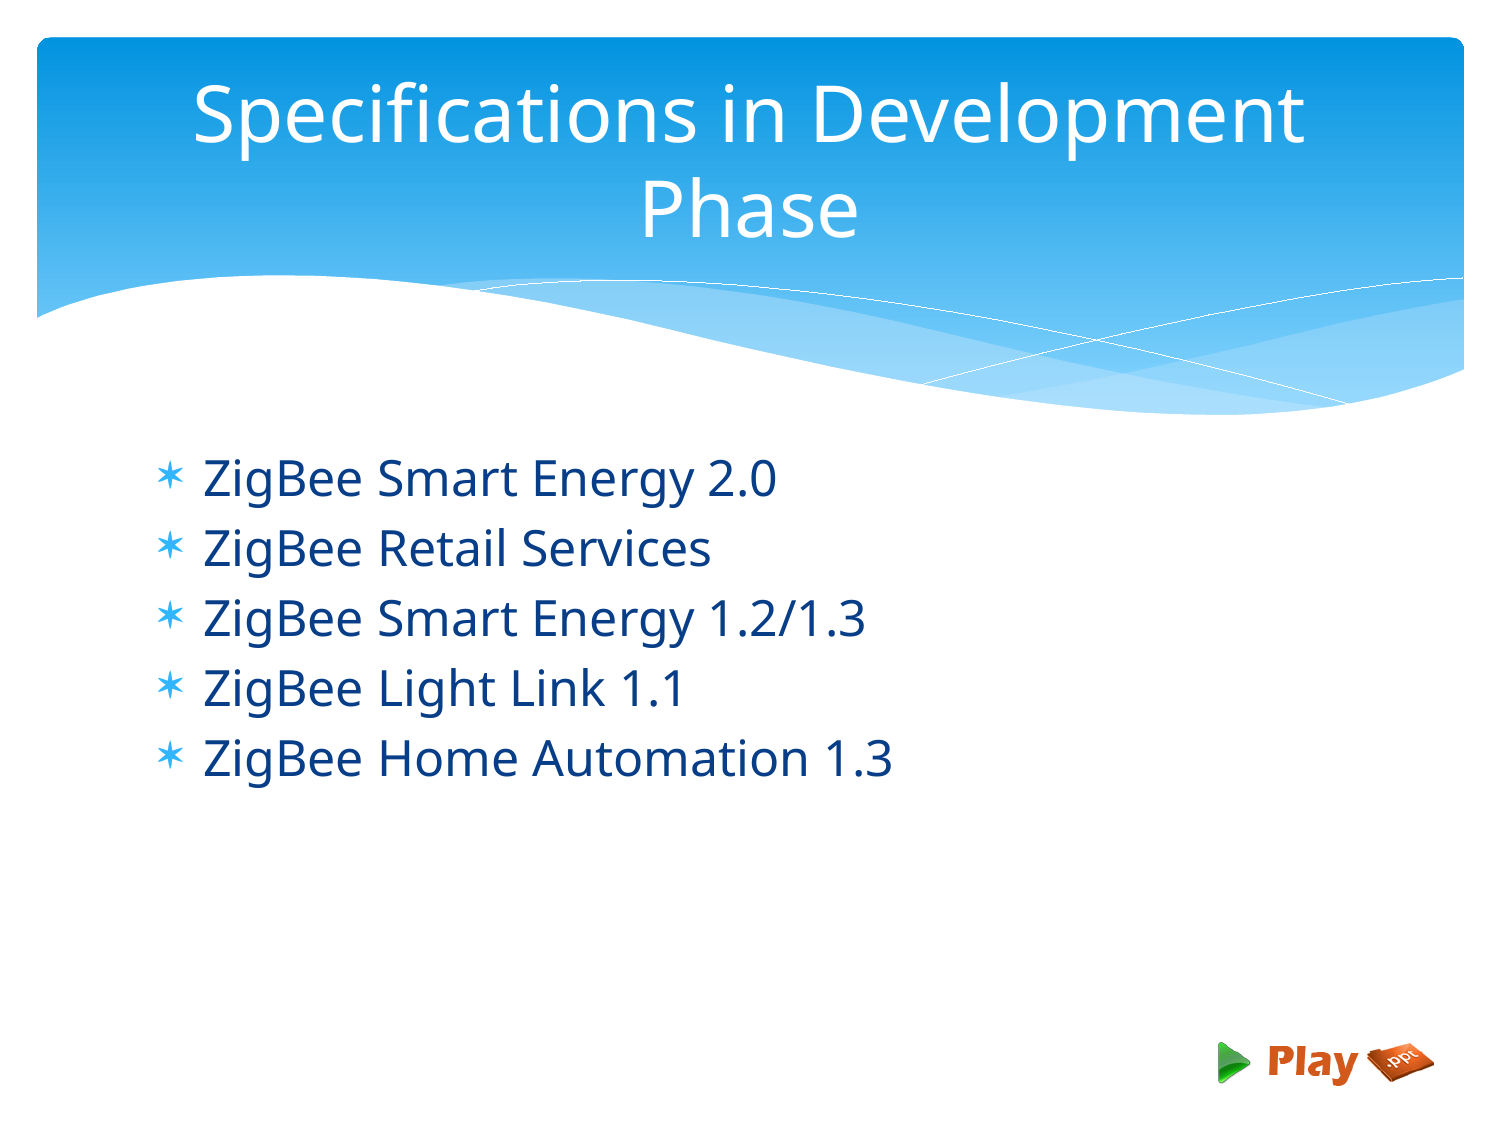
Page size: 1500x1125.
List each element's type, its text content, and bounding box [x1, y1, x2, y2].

title Specifications in Development Phase [75, 55, 1425, 261]
list ZigBee Smart Energy 2.0 ZigBee Retail Services ZigBee Smart Energy 1.2/1.3 ZigBee Light Link 1.1 ZigBee Home Automation 1.3 [143, 438, 1359, 1005]
picture [1199, 1033, 1451, 1090]
